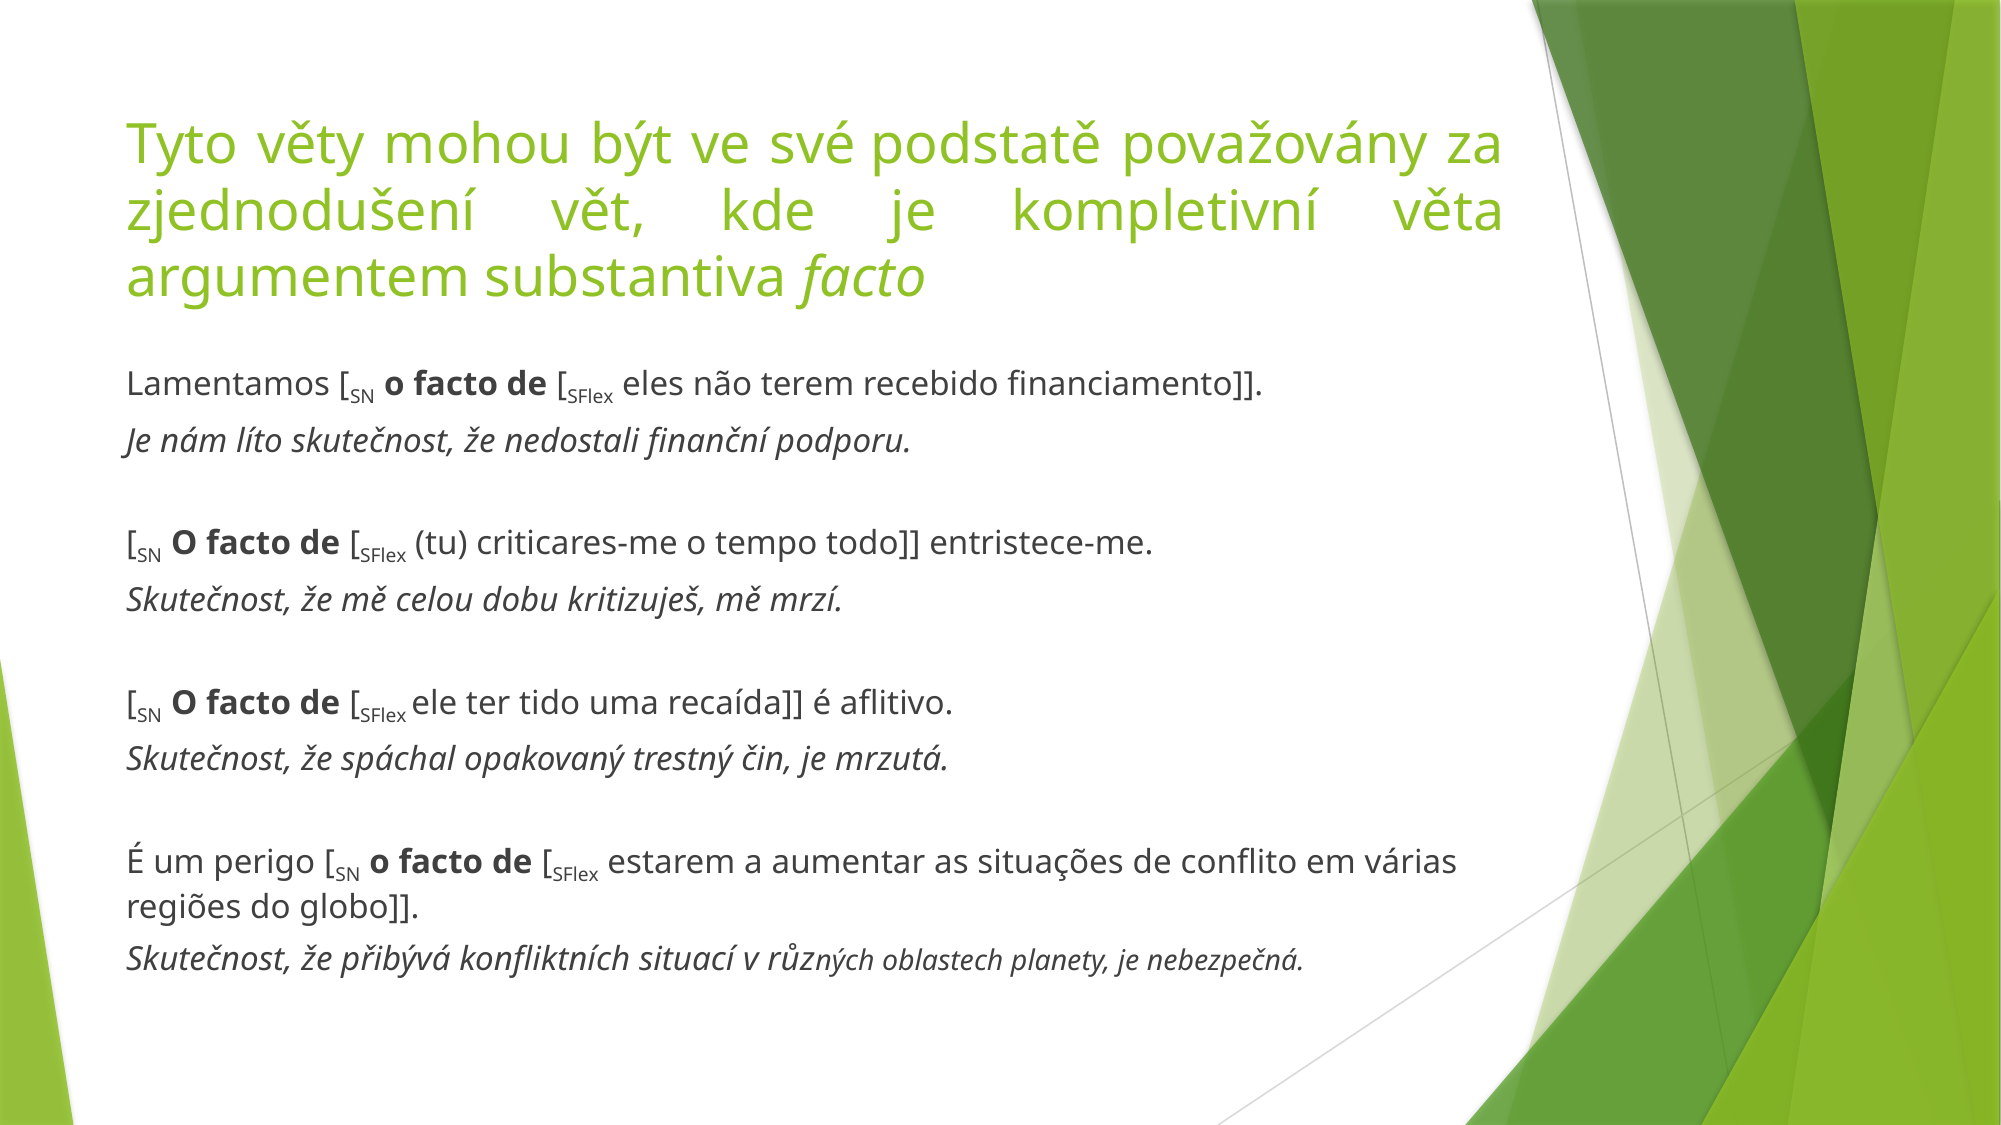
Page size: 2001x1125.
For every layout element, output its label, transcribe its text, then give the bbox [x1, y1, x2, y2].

list Lamentamos [SN o facto de [SFlex eles não terem recebido financiamento]]. Je nám líto skutečnost, že nedostali finanční podporu. [SN O facto de [SFlex (tu) criticares-me o tempo todo]] entristece-me. Skutečnost, že mě celou dobu kritizuješ, mě mrzí. [SN O facto de [SFlex ele ter tido uma recaída]] é aflitivo. Skutečnost, že spáchal opakovaný trestný čin, je mrzutá. É um perigo [SN o facto de [SFlex estarem a aumentar as situações de conflito em várias regiões do globo]]. Skutečnost, že přibývá konfliktních situací v různých oblastech planety, je nebezpečná. [111, 354, 1522, 992]
title Tyto věty mohou být ve své podstatě považovány za zjednodušení vět, kde je kompletivní věta argumentem substantiva facto [111, 99, 1522, 317]
